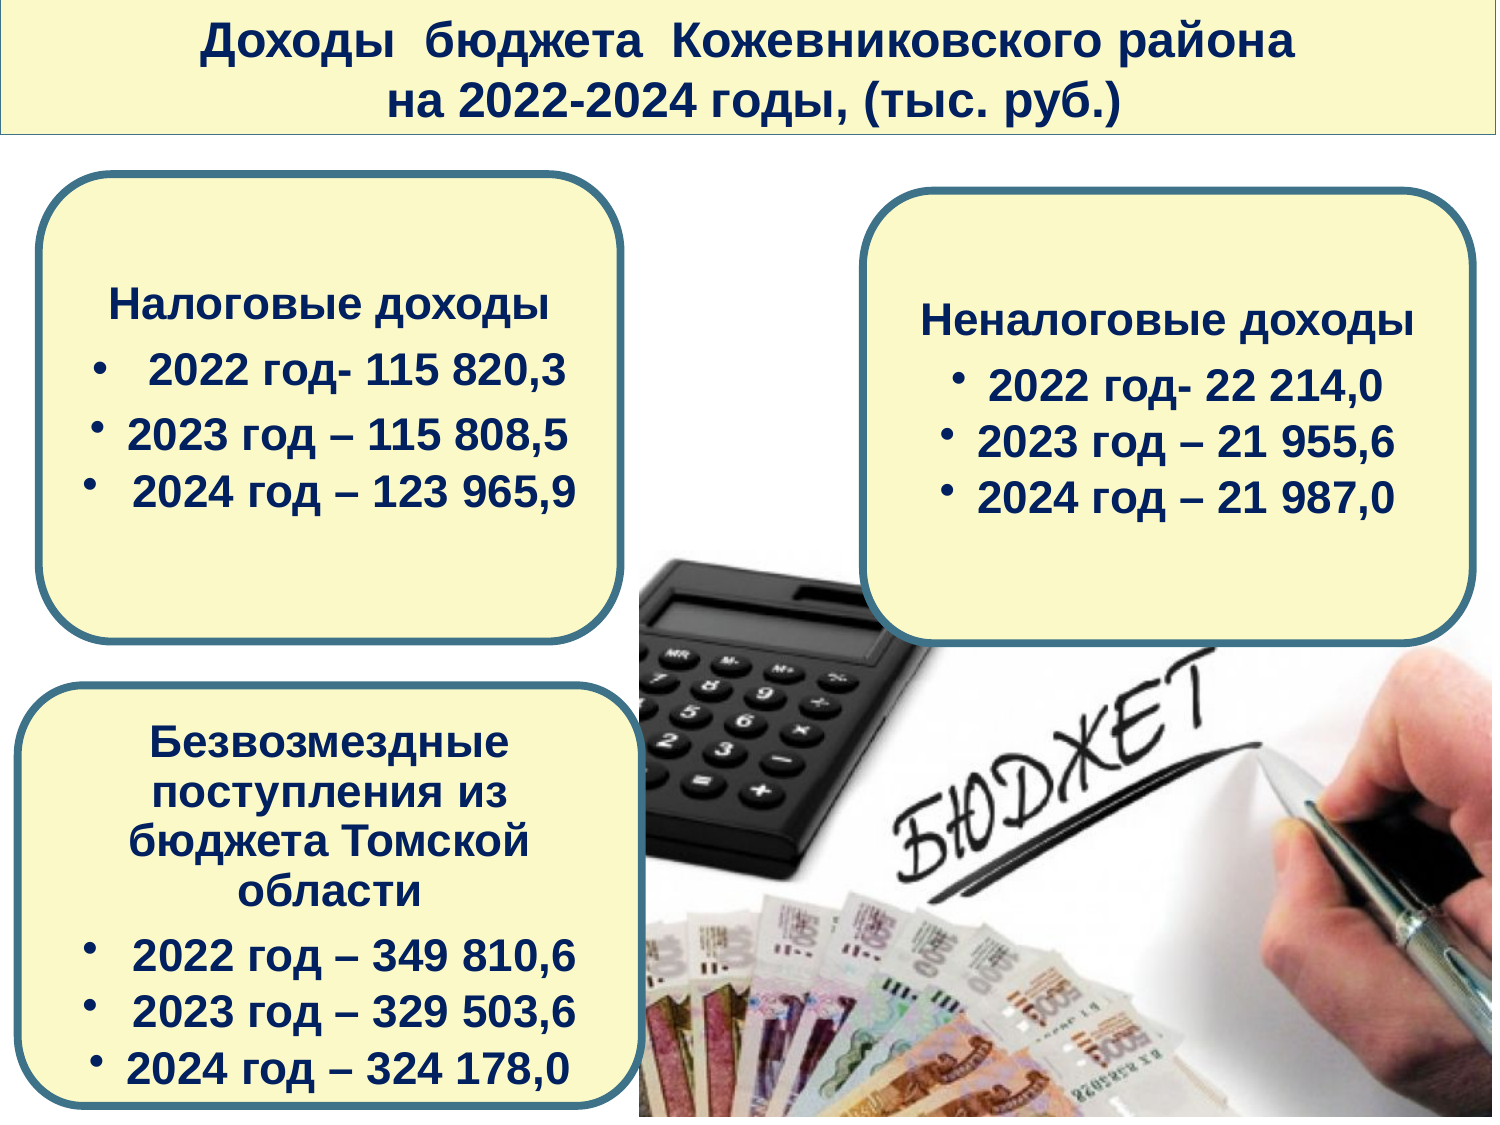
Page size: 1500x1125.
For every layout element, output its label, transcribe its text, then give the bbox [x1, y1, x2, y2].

text_box Доходы бюджета Кожевниковского района на 2022-2024 годы, (тыс. руб.) [0, 0, 1496, 135]
picture [639, 550, 1492, 1117]
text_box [17, 174, 1473, 1106]
